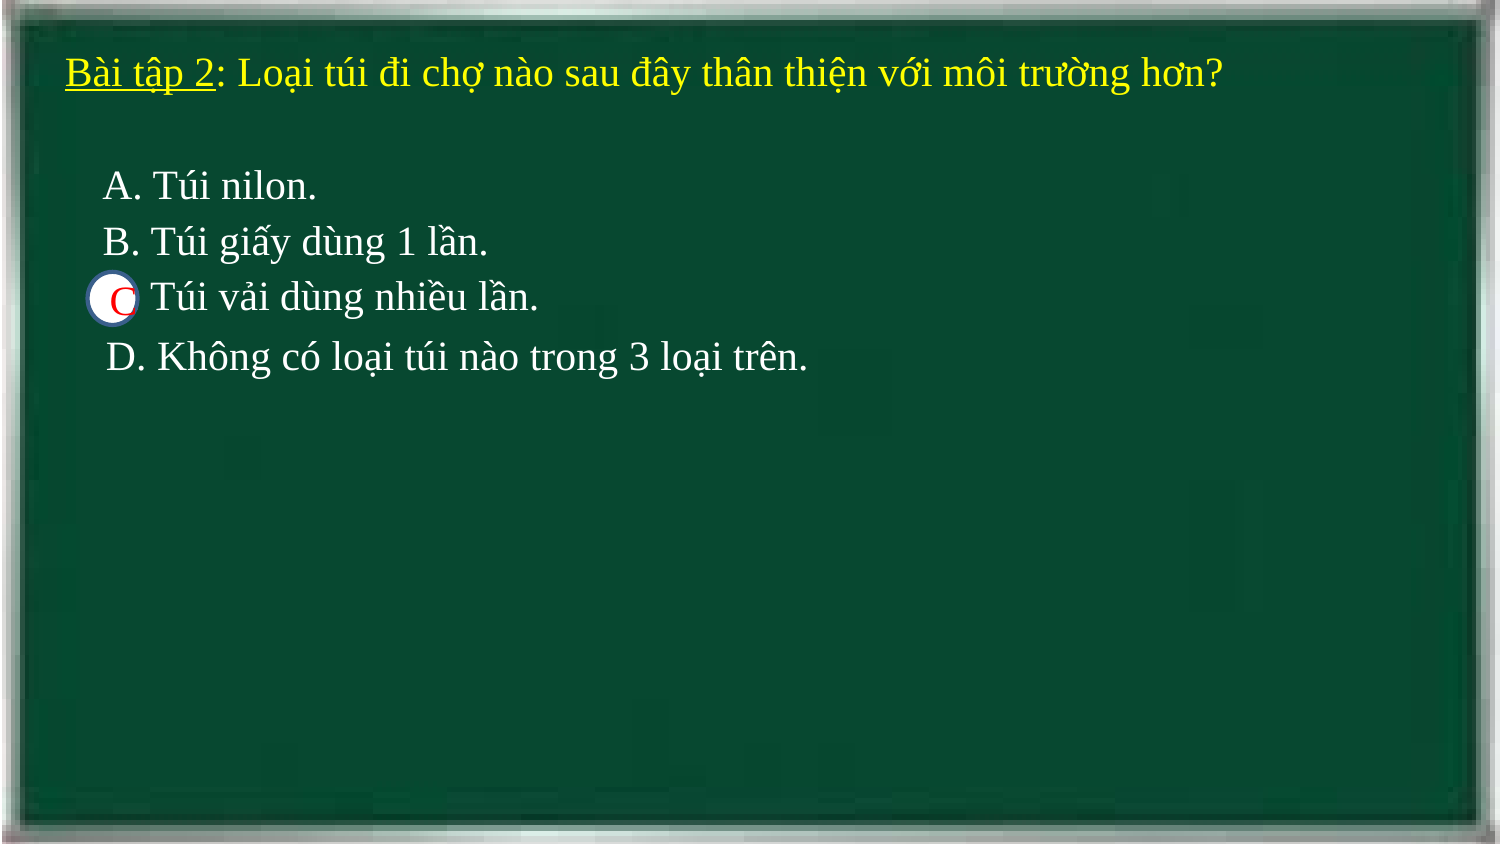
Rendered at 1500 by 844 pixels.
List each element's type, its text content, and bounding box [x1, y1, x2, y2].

picture [2, 0, 1500, 844]
text_box C. Túi vải dùng nhiều lần. [87, 261, 738, 321]
text_box C [85, 269, 140, 328]
text_box B. Túi giấy dùng 1 lần. [24, 206, 1477, 272]
text_box A. Túi nilon. [87, 150, 363, 206]
text_box Bài tập 2: Loại túi đi chợ nào sau đây thân thiện với môi trường hơn? [49, 37, 1263, 103]
text_box D. Không có loại túi nào trong 3 loại trên. [80, 321, 1056, 387]
